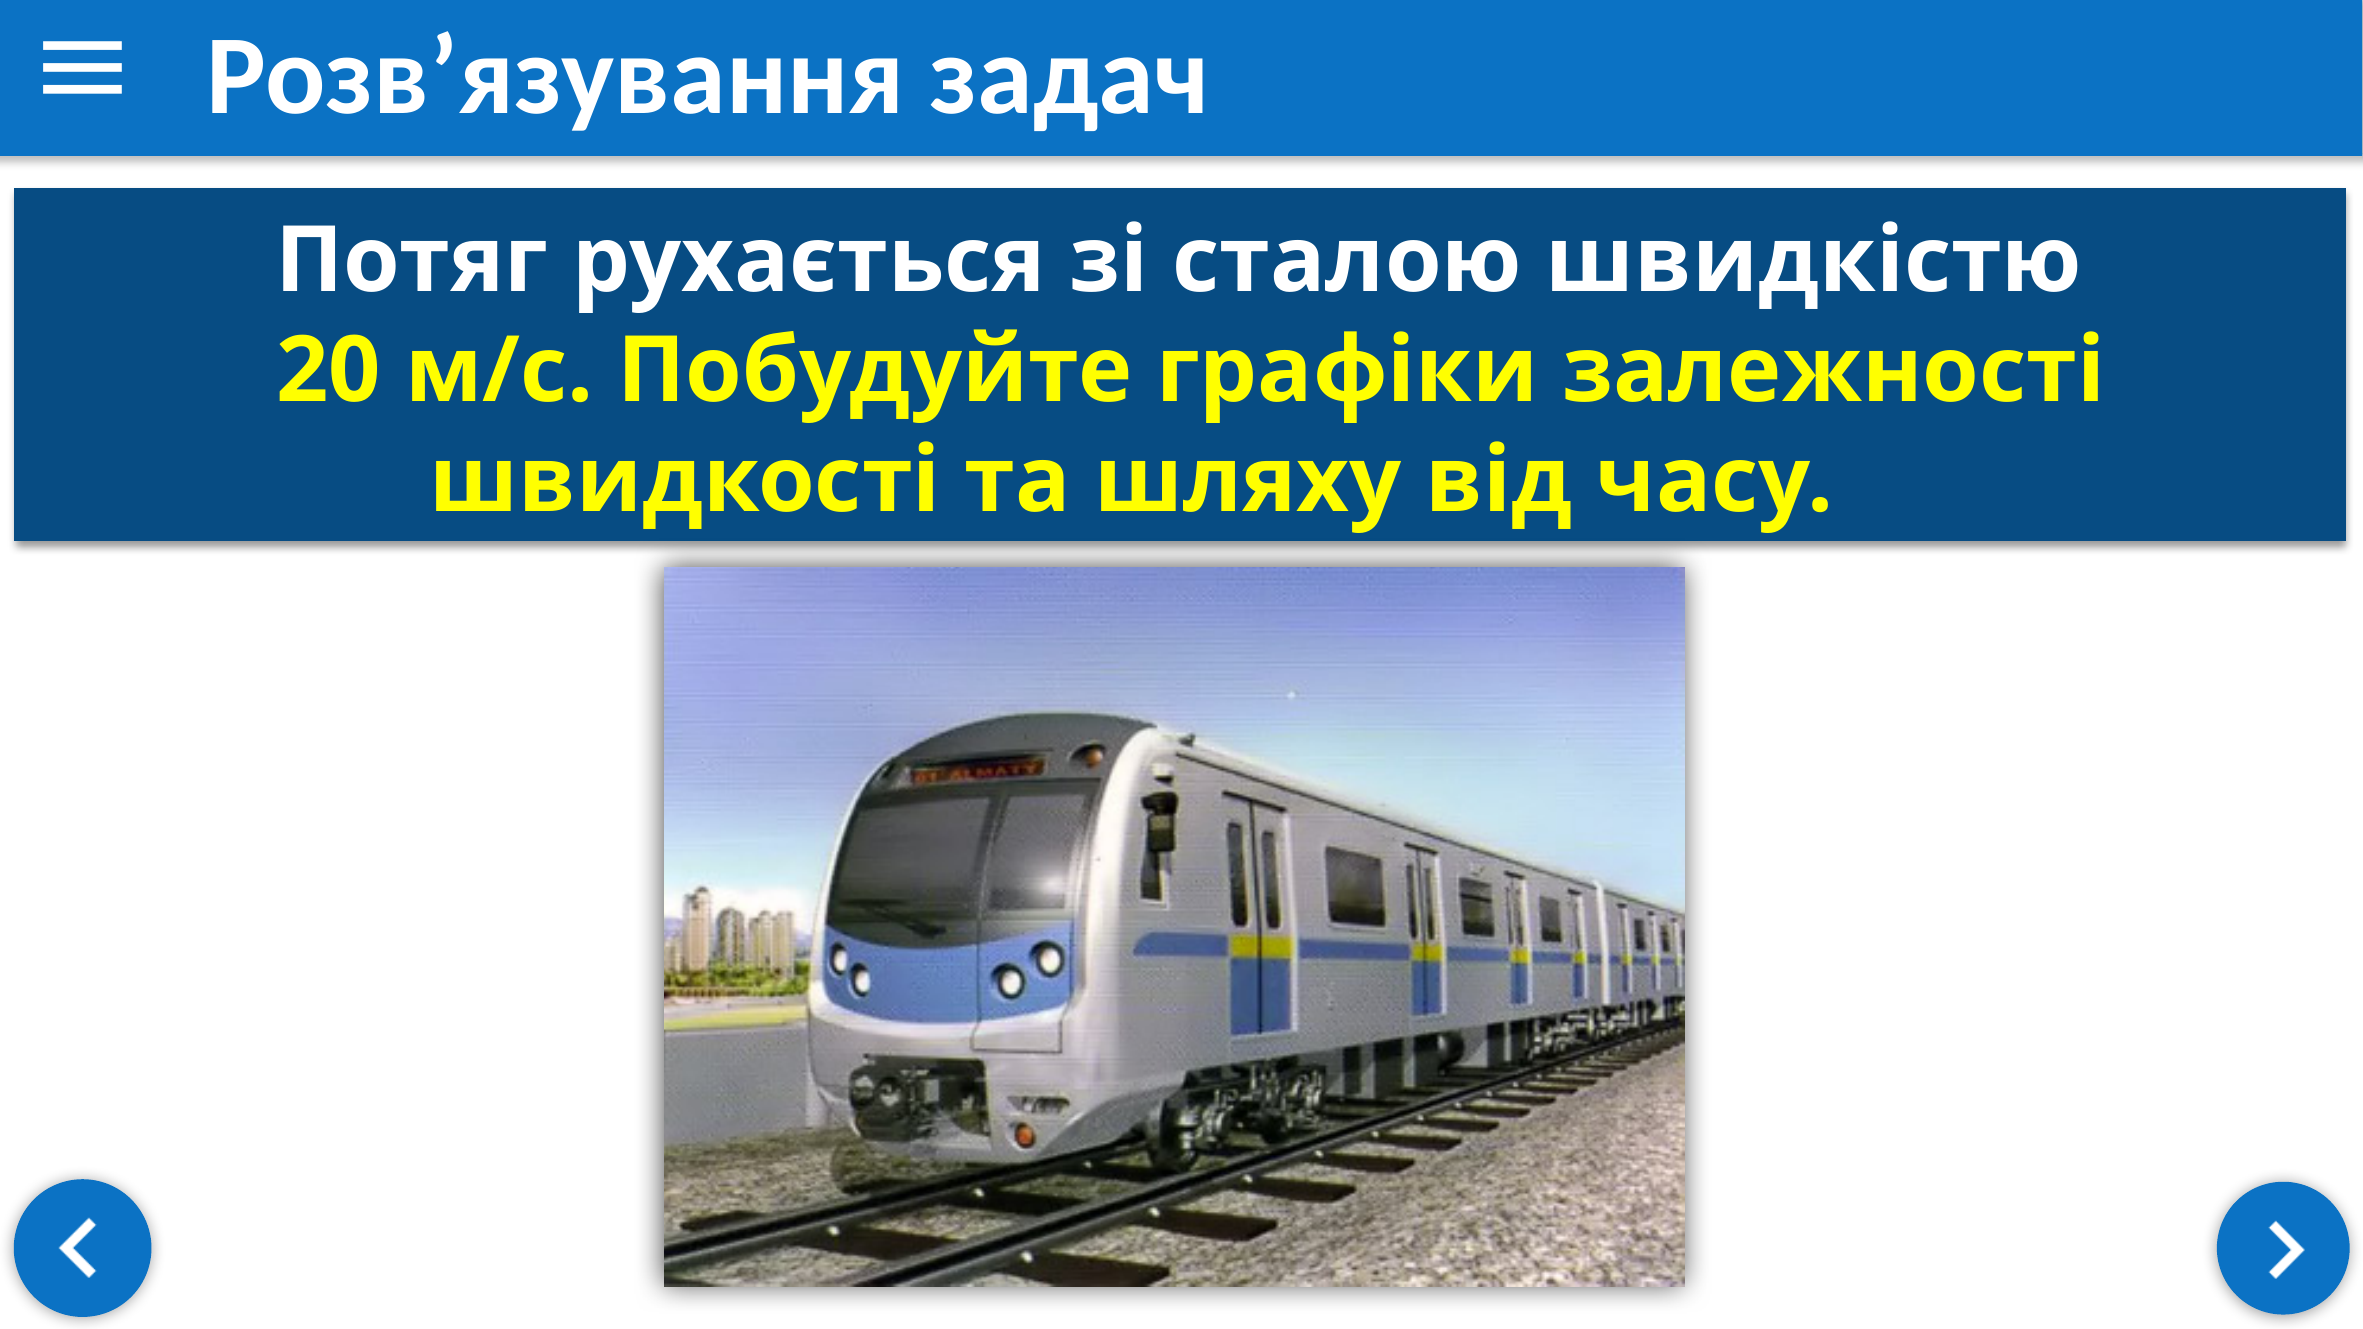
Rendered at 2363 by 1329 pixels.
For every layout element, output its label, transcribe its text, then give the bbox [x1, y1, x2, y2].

text_box Потяг рухається зі сталою швидкістю 20 м/с. Побудуйте графіки залежності швидкості та шляху від часу. [16, 190, 2344, 539]
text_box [3, 1168, 162, 1328]
text_box [0, 0, 2363, 156]
picture [664, 567, 1685, 1287]
text_box Розв’язування задач [191, 0, 2286, 144]
picture [30, 15, 135, 120]
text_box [2207, 1171, 2360, 1325]
